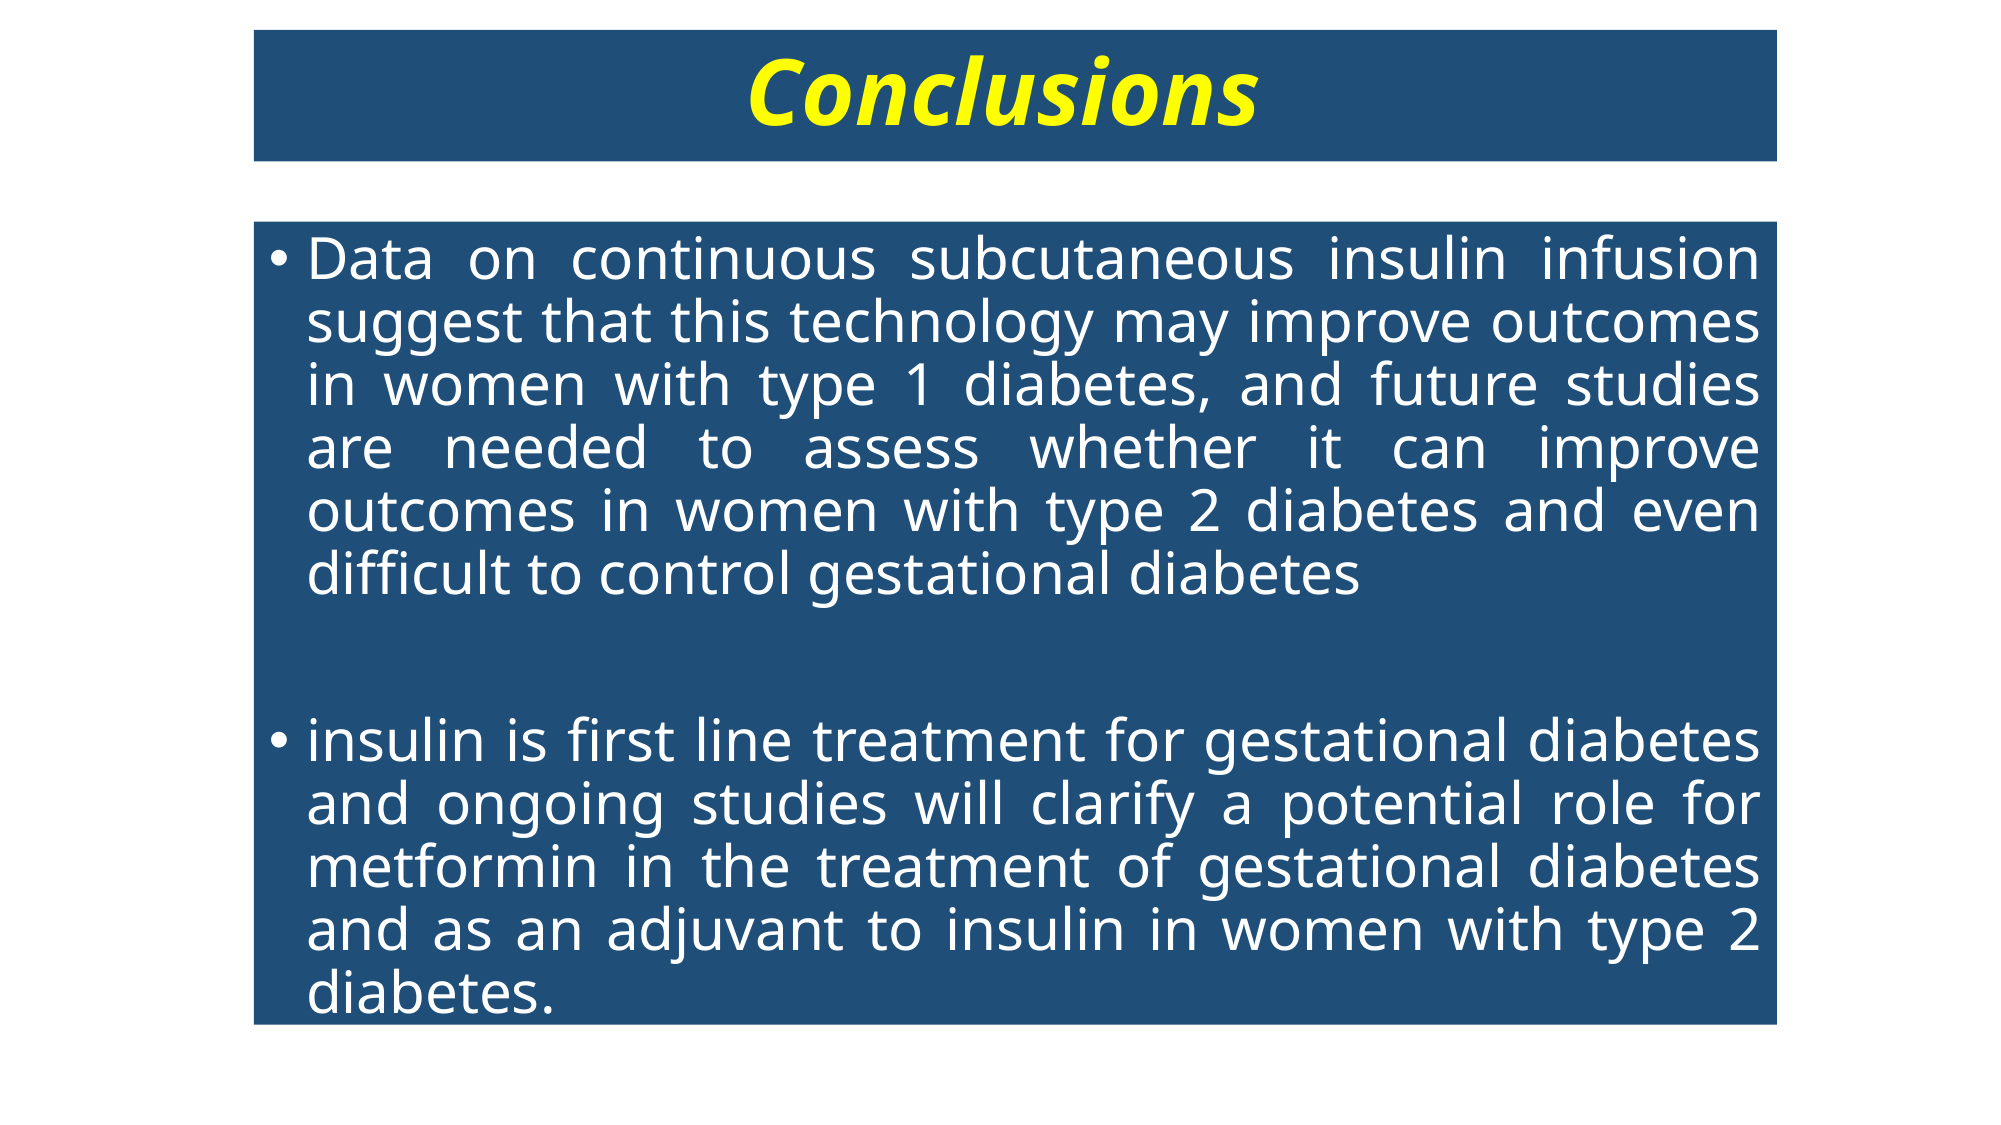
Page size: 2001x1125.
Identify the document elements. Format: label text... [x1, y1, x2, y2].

list Data on continuous subcutaneous insulin infusion suggest that this technology may improve outcomes in women with type 1 diabetes, and future studies are needed to assess whether it can improve outcomes in women with type 2 diabetes and even difficult to control gestational diabetes insulin is first line treatment for gestational diabetes and ongoing studies will clarify a potential role for metformin in the treatment of gestational diabetes and as an adjuvant to insulin in women with type 2 diabetes. future studies should engage patients to ensure access to novel therapies and understand their preferences regarding various treatment strategies. [253, 221, 1777, 1025]
title Conclusions [253, 29, 1777, 162]
